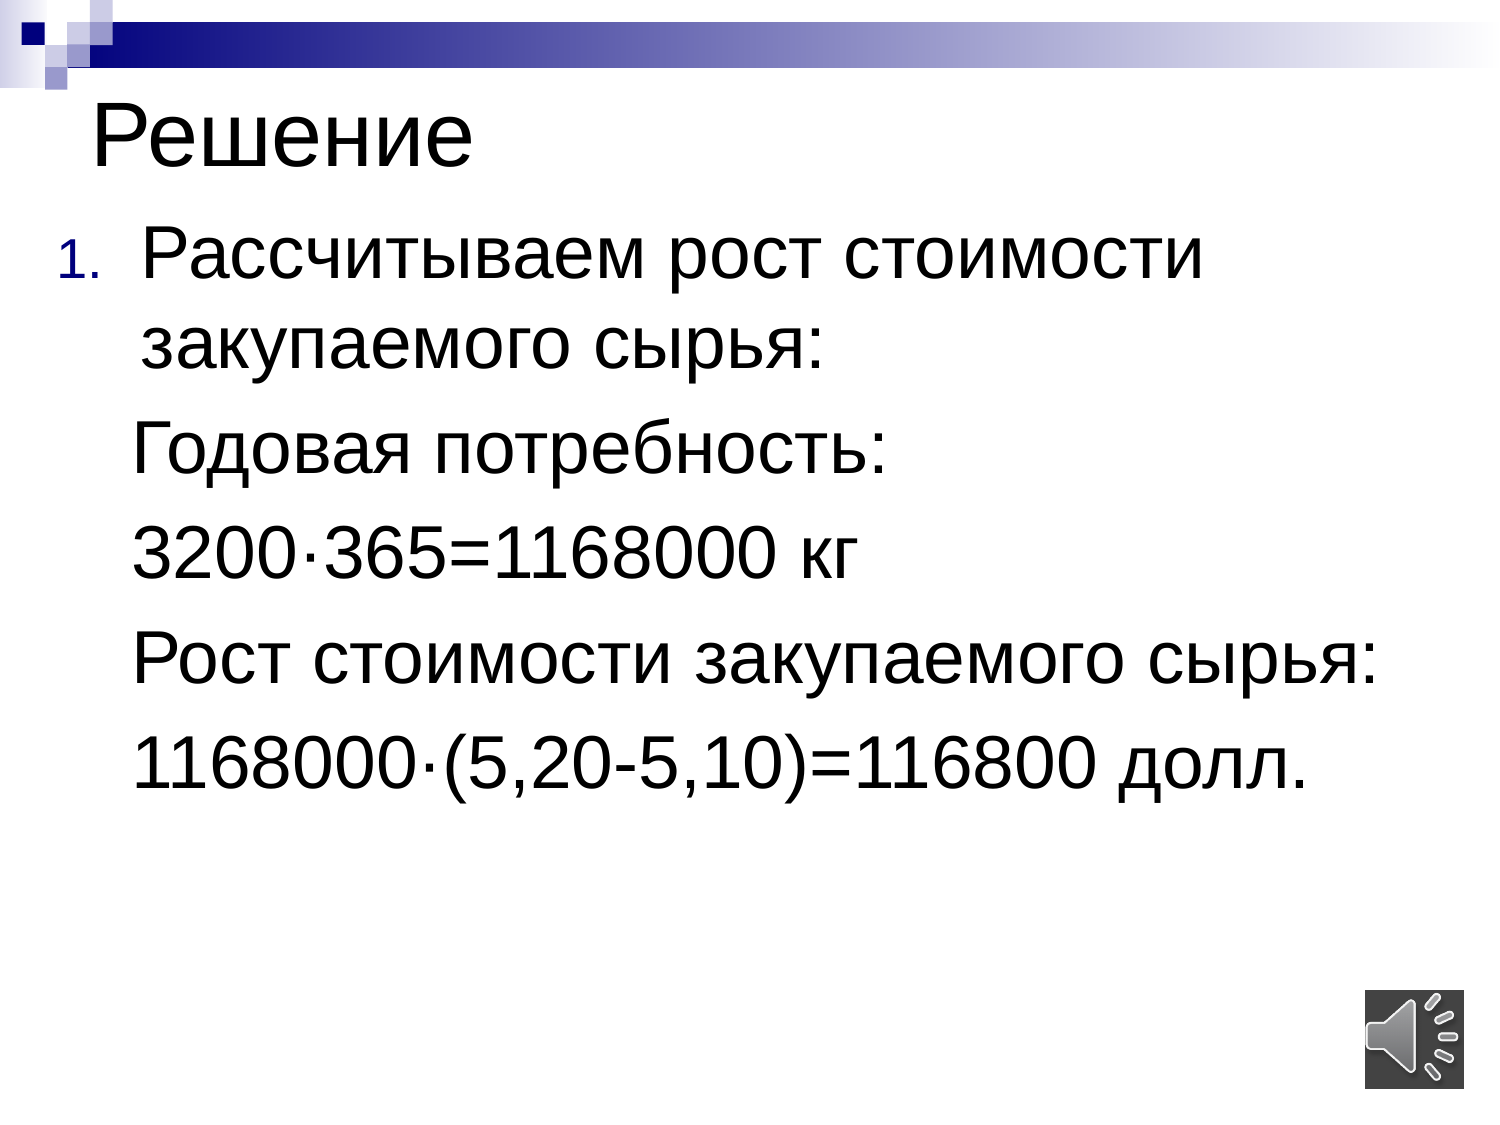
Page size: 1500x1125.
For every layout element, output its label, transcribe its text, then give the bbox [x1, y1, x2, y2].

picture [1364, 989, 1465, 1090]
list Рассчитываем рост стоимости закупаемого сырья: Годовая потребность: 3200·365=1168000 кг Рост стоимости закупаемого сырья: 1168000·(5,20-5,10)=116800 долл. [41, 196, 1425, 1071]
title Решение [75, 75, 1425, 185]
